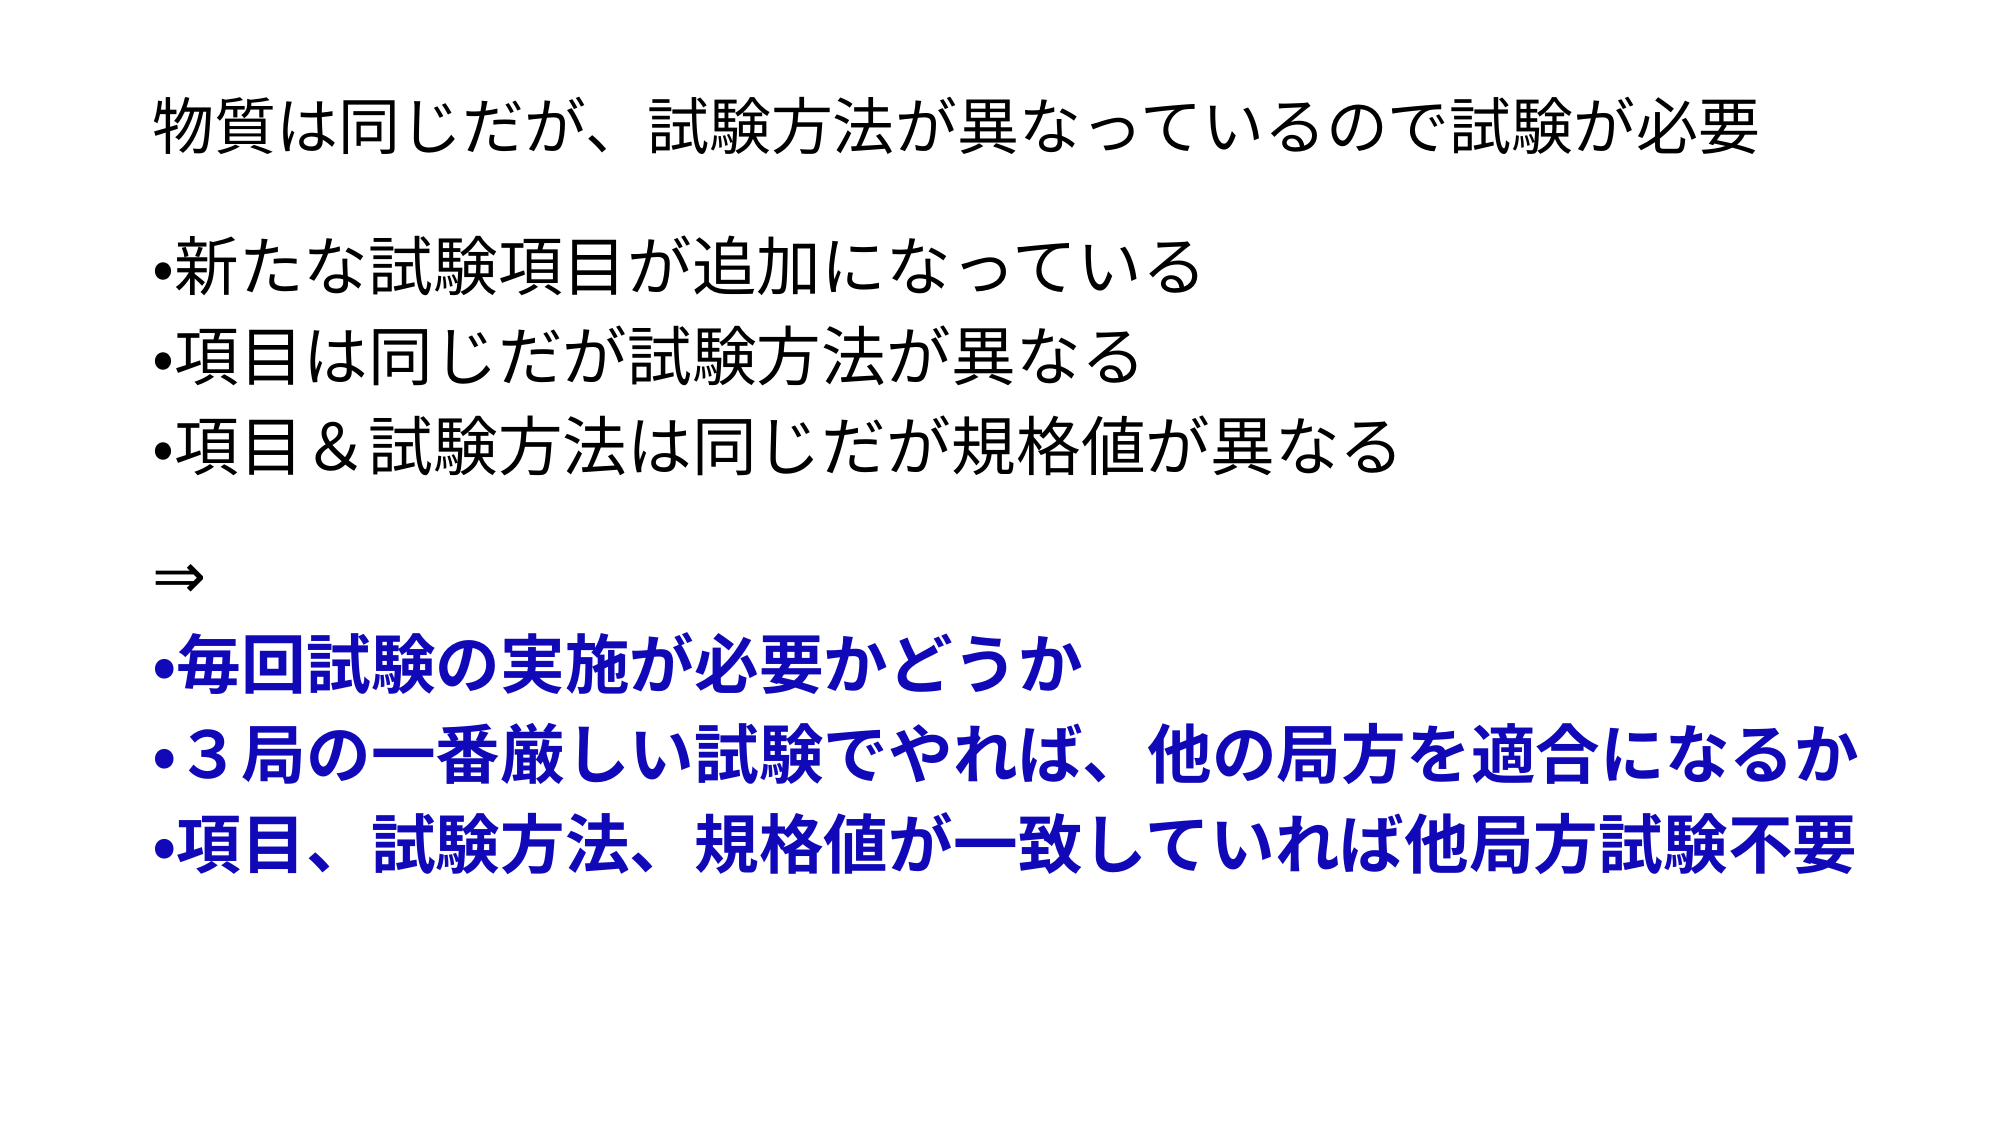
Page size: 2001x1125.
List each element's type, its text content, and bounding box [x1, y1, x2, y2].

title 物質は同じだが、試験方法が異なっているので試験が必要 [137, 59, 1863, 200]
list ・新たな試験項目が追加になっている ・項目は同じだが試験方法が異なる ・項目＆試験方法は同じだが規格値が異なる ⇒ ・毎回試験の実施が必要かどうか ・３局の一番厳しい試験でやれば、他の局方を適合になるか ・項目、試験方法、規格値が一致していれば他局方試験不要 [137, 226, 1900, 1014]
